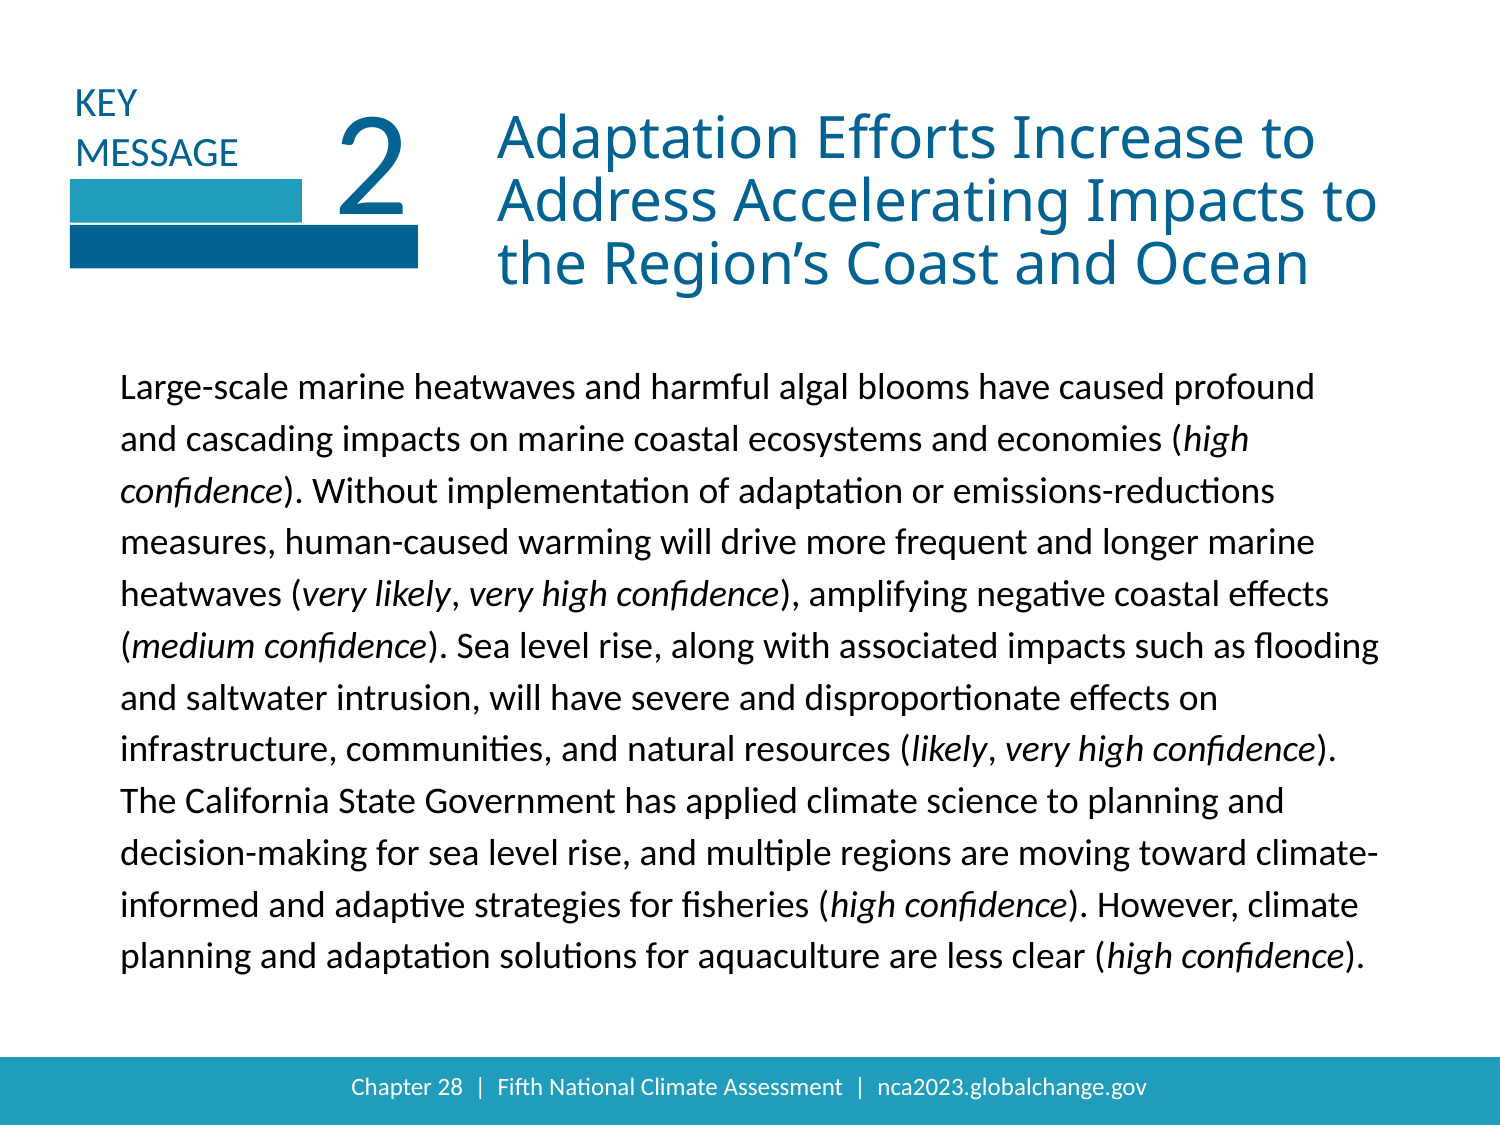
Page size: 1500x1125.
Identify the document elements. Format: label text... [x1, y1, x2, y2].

list Adaptation Efforts Increase to Address Accelerating Impacts to the Region’s Coast and Ocean [482, 95, 1397, 310]
list 2 [319, 77, 413, 205]
list Large-scale marine heatwaves and harmful algal blooms have caused profound and cascading impacts on marine coastal ecosystems and economies (high confidence). Without implementation of adaptation or emissions-reductions measures, human-caused warming will drive more frequent and longer marine heatwaves (very likely, very high confidence), amplifying negative coastal effects (medium confidence). Sea level rise, along with associated impacts such as flooding and saltwater intrusion, will have severe and disproportionate effects on infrastructure, communities, and natural resources (likely, very high confidence). The California State Government has applied climate science to planning and decision-making for sea level rise, and multiple regions are moving toward climate-informed and adaptive strategies for fisheries (high confidence). However, climate planning and adaptation solutions for aquaculture are less clear (high confidence). [103, 348, 1397, 1014]
